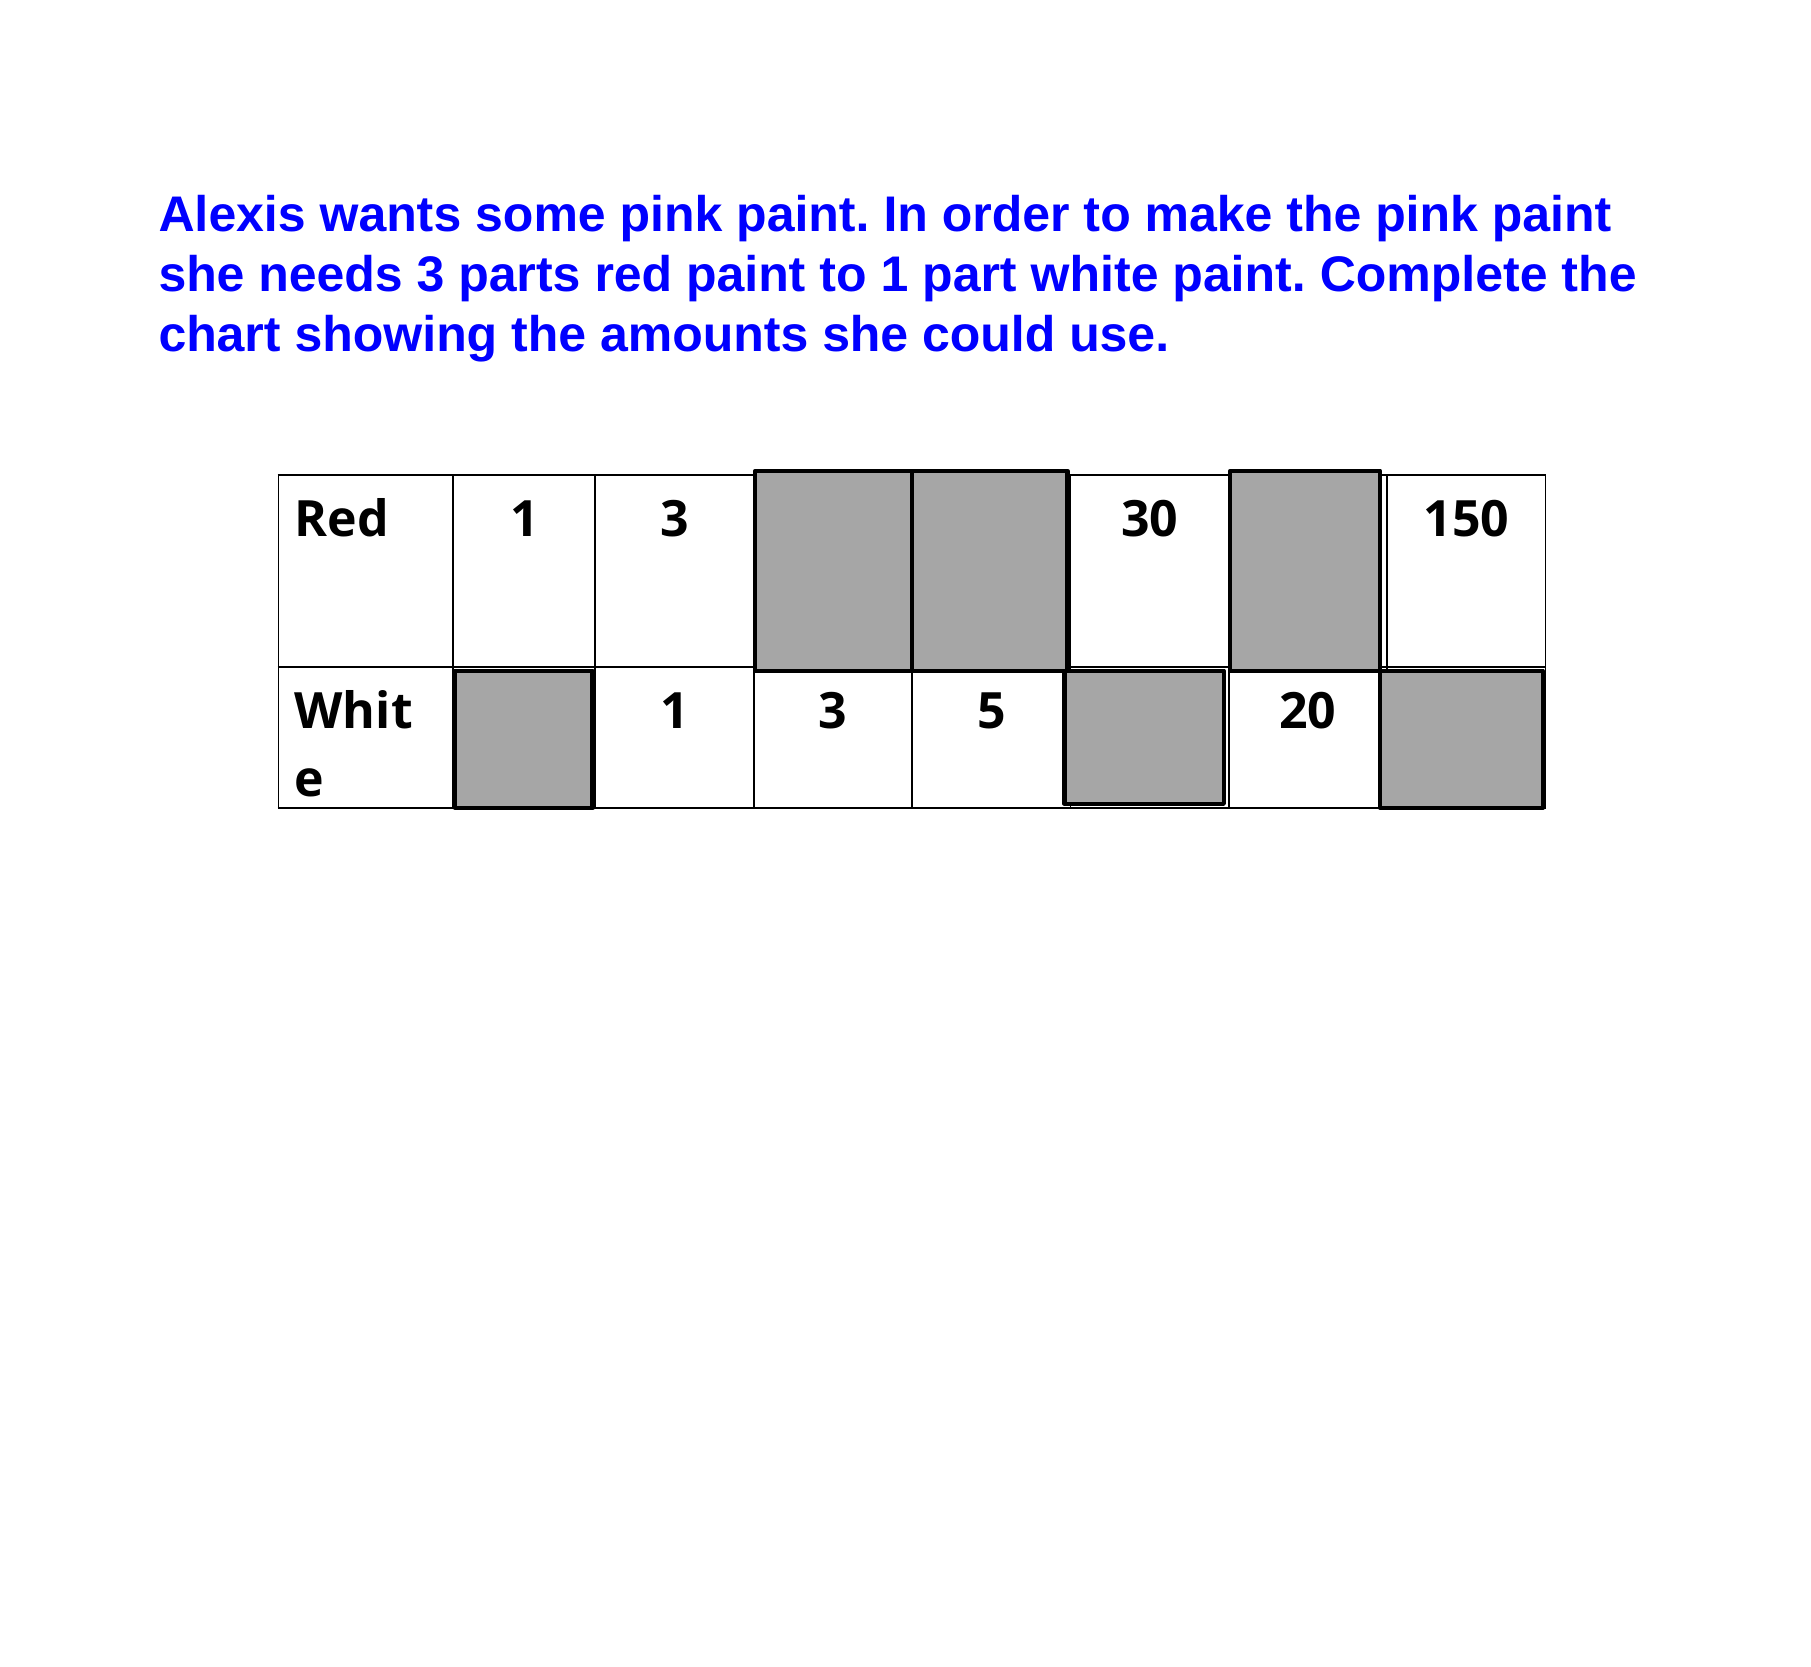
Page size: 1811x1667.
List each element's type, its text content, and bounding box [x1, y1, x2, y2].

table_header Red [279, 476, 452, 666]
table_header 30 [1071, 476, 1228, 666]
text_box Alexis wants some pink paint. In order to make the pink paint she needs 3 parts red paint to 1 part white paint. Complete the chart showing the amounts she could use. [142, 173, 1682, 370]
text_box [753, 469, 910, 673]
table_header 60 [1382, 476, 1386, 666]
table_cell 1 [596, 668, 753, 807]
table_header 3 [596, 476, 753, 666]
table_cell 20 [1230, 673, 1378, 807]
table_header 1 [454, 476, 594, 666]
text_box [1062, 669, 1226, 806]
text_box [910, 469, 1070, 673]
text_box [453, 669, 595, 810]
text_box [1378, 669, 1545, 810]
table_cell White [279, 668, 452, 807]
table_cell 5 [913, 673, 1070, 807]
table_cell 3 [755, 673, 911, 807]
text_box [1228, 469, 1382, 673]
table_header 150 [1388, 476, 1545, 666]
